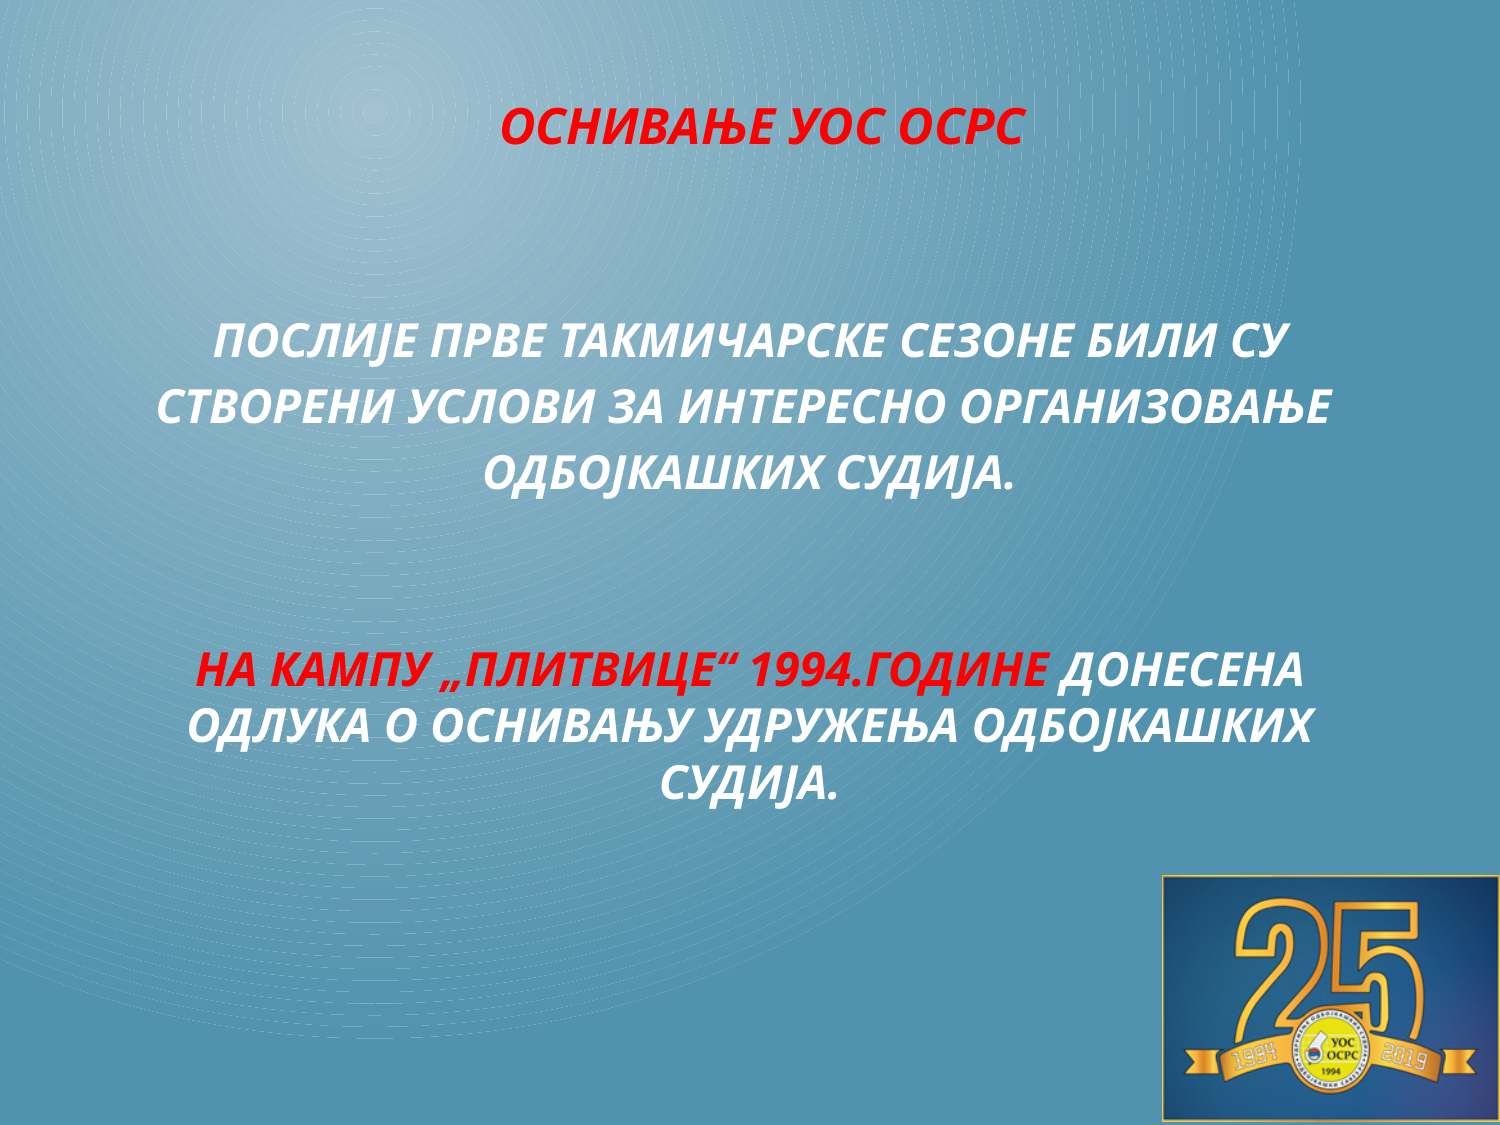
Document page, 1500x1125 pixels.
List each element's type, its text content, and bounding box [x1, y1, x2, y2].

title ОСНИВАЊЕ УОС ОСРС [150, 87, 1375, 225]
picture [1162, 874, 1500, 1122]
subtitle ПОСЛИЈЕ ПРВЕ ТАКМИЧАРСКЕ СЕЗОНЕ БИЛИ СУ СТВОРЕНИ УСЛОВИ ЗА ИНТЕРЕСНО ОРГАНИЗОВАЊЕ ОДБОЈКАШКИХ СУДИЈА. НА КАМПУ „ПЛИТВИЦЕ“ 1994.ГОДИНЕ ДОНЕСЕНА ОДЛУКА О ОСНИВАЊУ УДРУЖЕЊА ОДБОЈКАШКИХ СУДИЈА. [125, 237, 1375, 1075]
